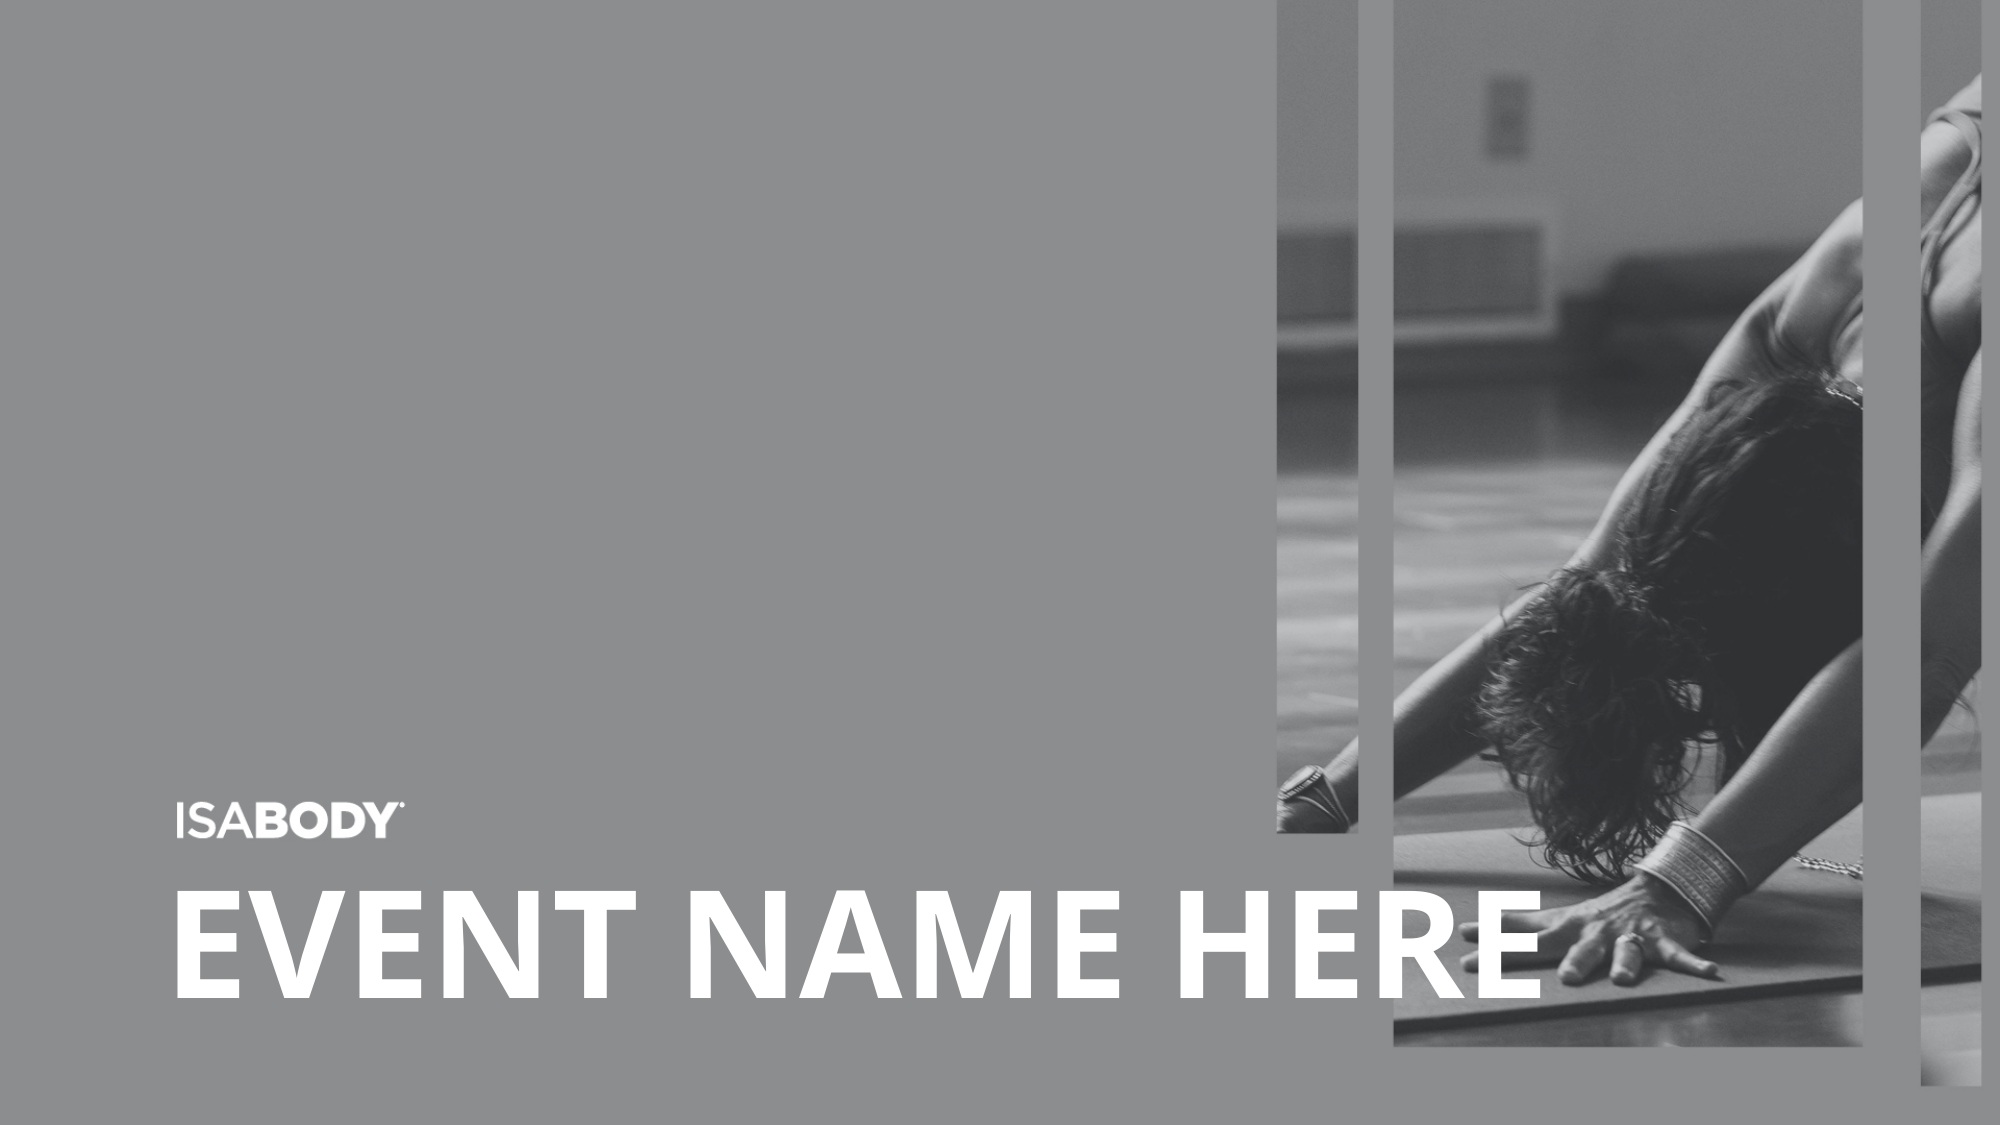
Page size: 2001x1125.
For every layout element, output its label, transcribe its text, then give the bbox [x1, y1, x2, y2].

picture [0, 0, 2000, 1125]
text_box EVENT NAME HERE [150, 841, 1738, 1037]
